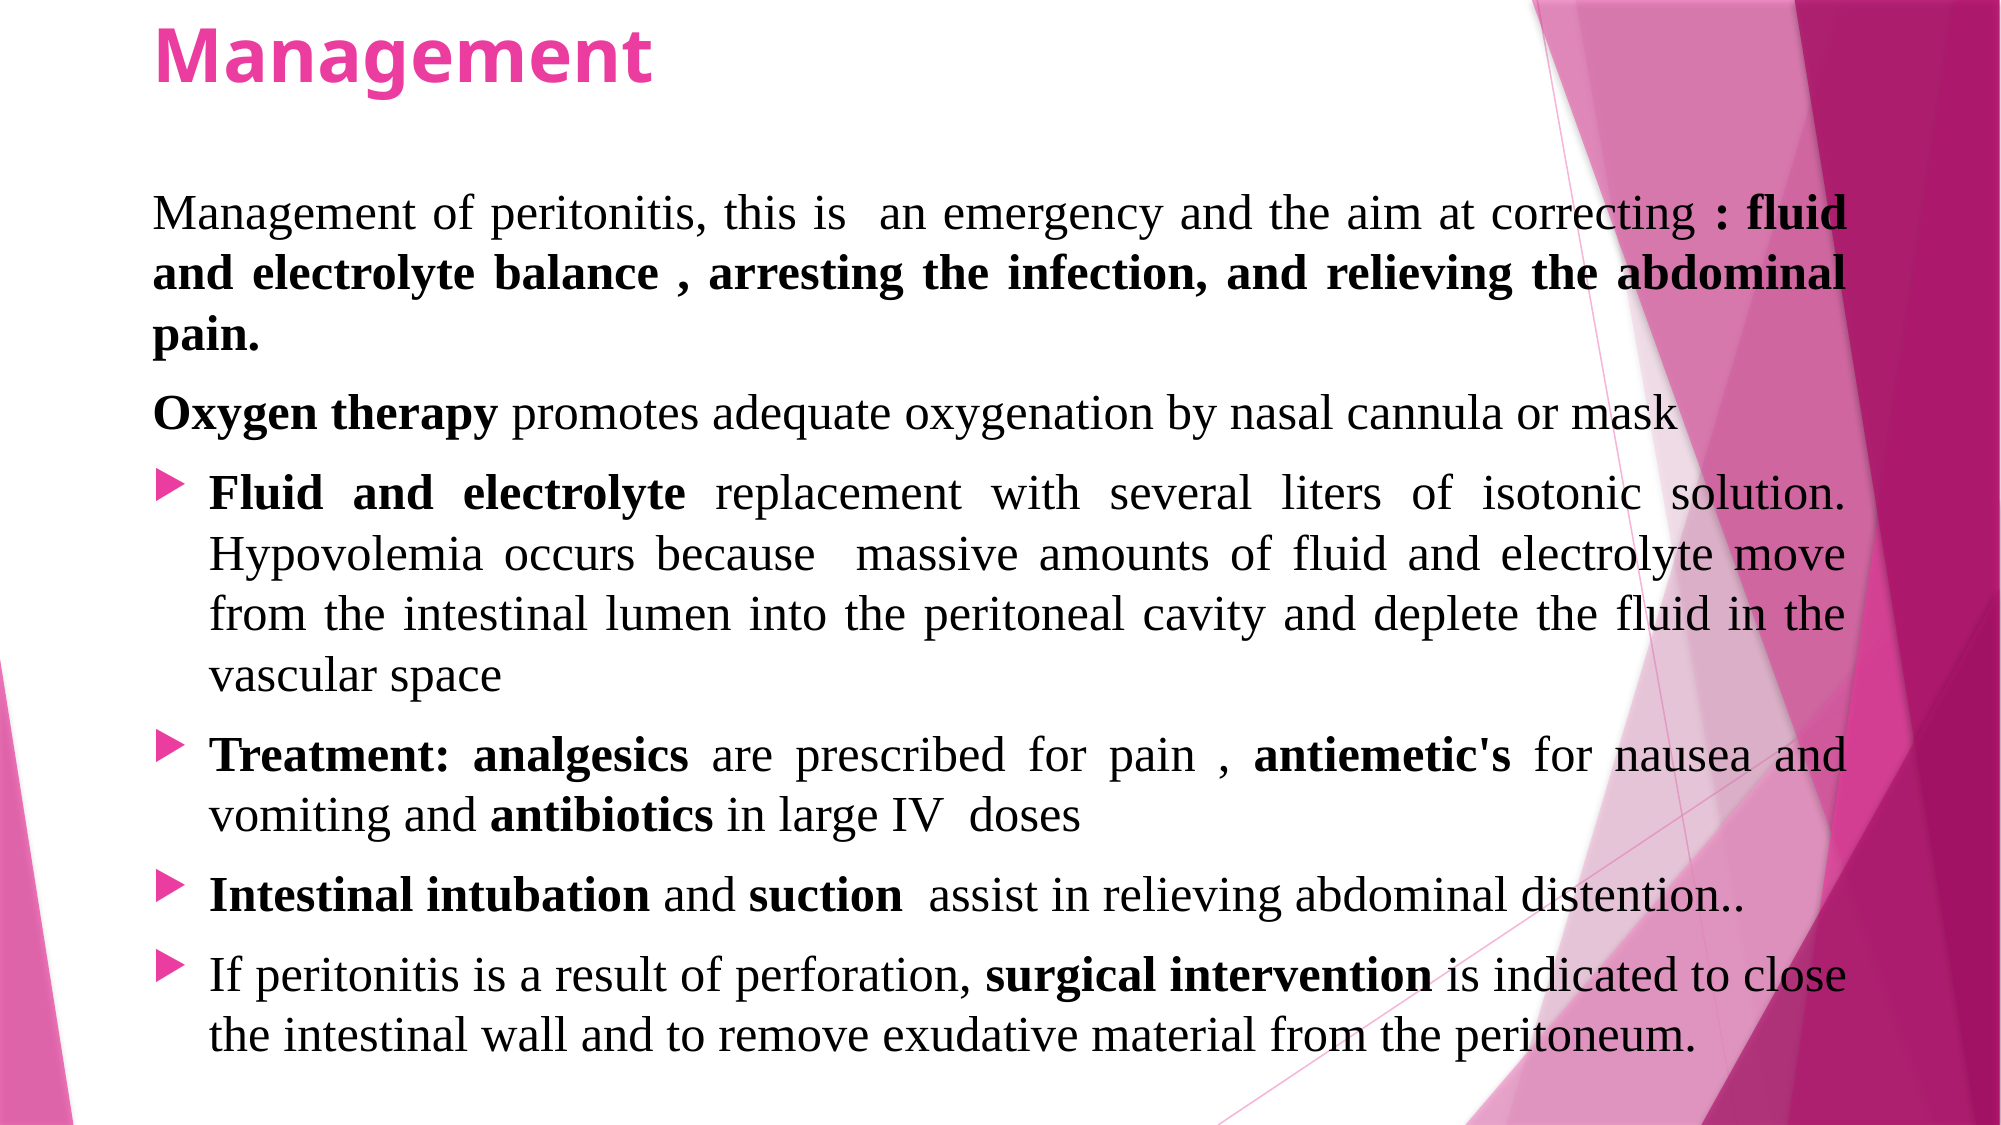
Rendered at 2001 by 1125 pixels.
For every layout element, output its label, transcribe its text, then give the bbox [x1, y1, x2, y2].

title Management [137, 0, 1863, 171]
list Management of peritonitis, this is an emergency and the aim at correcting : fluid and electrolyte balance , arresting the infection, and relieving the abdominal pain. Oxygen therapy promotes adequate oxygenation by nasal cannula or mask Fluid and electrolyte replacement with several liters of isotonic solution. Hypovolemia occurs because massive amounts of fluid and electrolyte move from the intestinal lumen into the peritoneal cavity and deplete the fluid in the vascular space Treatment: analgesics are prescribed for pain , antiemetic's for nausea and vomiting and antibiotics in large IV doses Intestinal intubation and suction assist in relieving abdominal distention.. If peritonitis is a result of perforation, surgical intervention is indicated to close the intestinal wall and to remove exudative material from the peritoneum. [137, 171, 1863, 1088]
